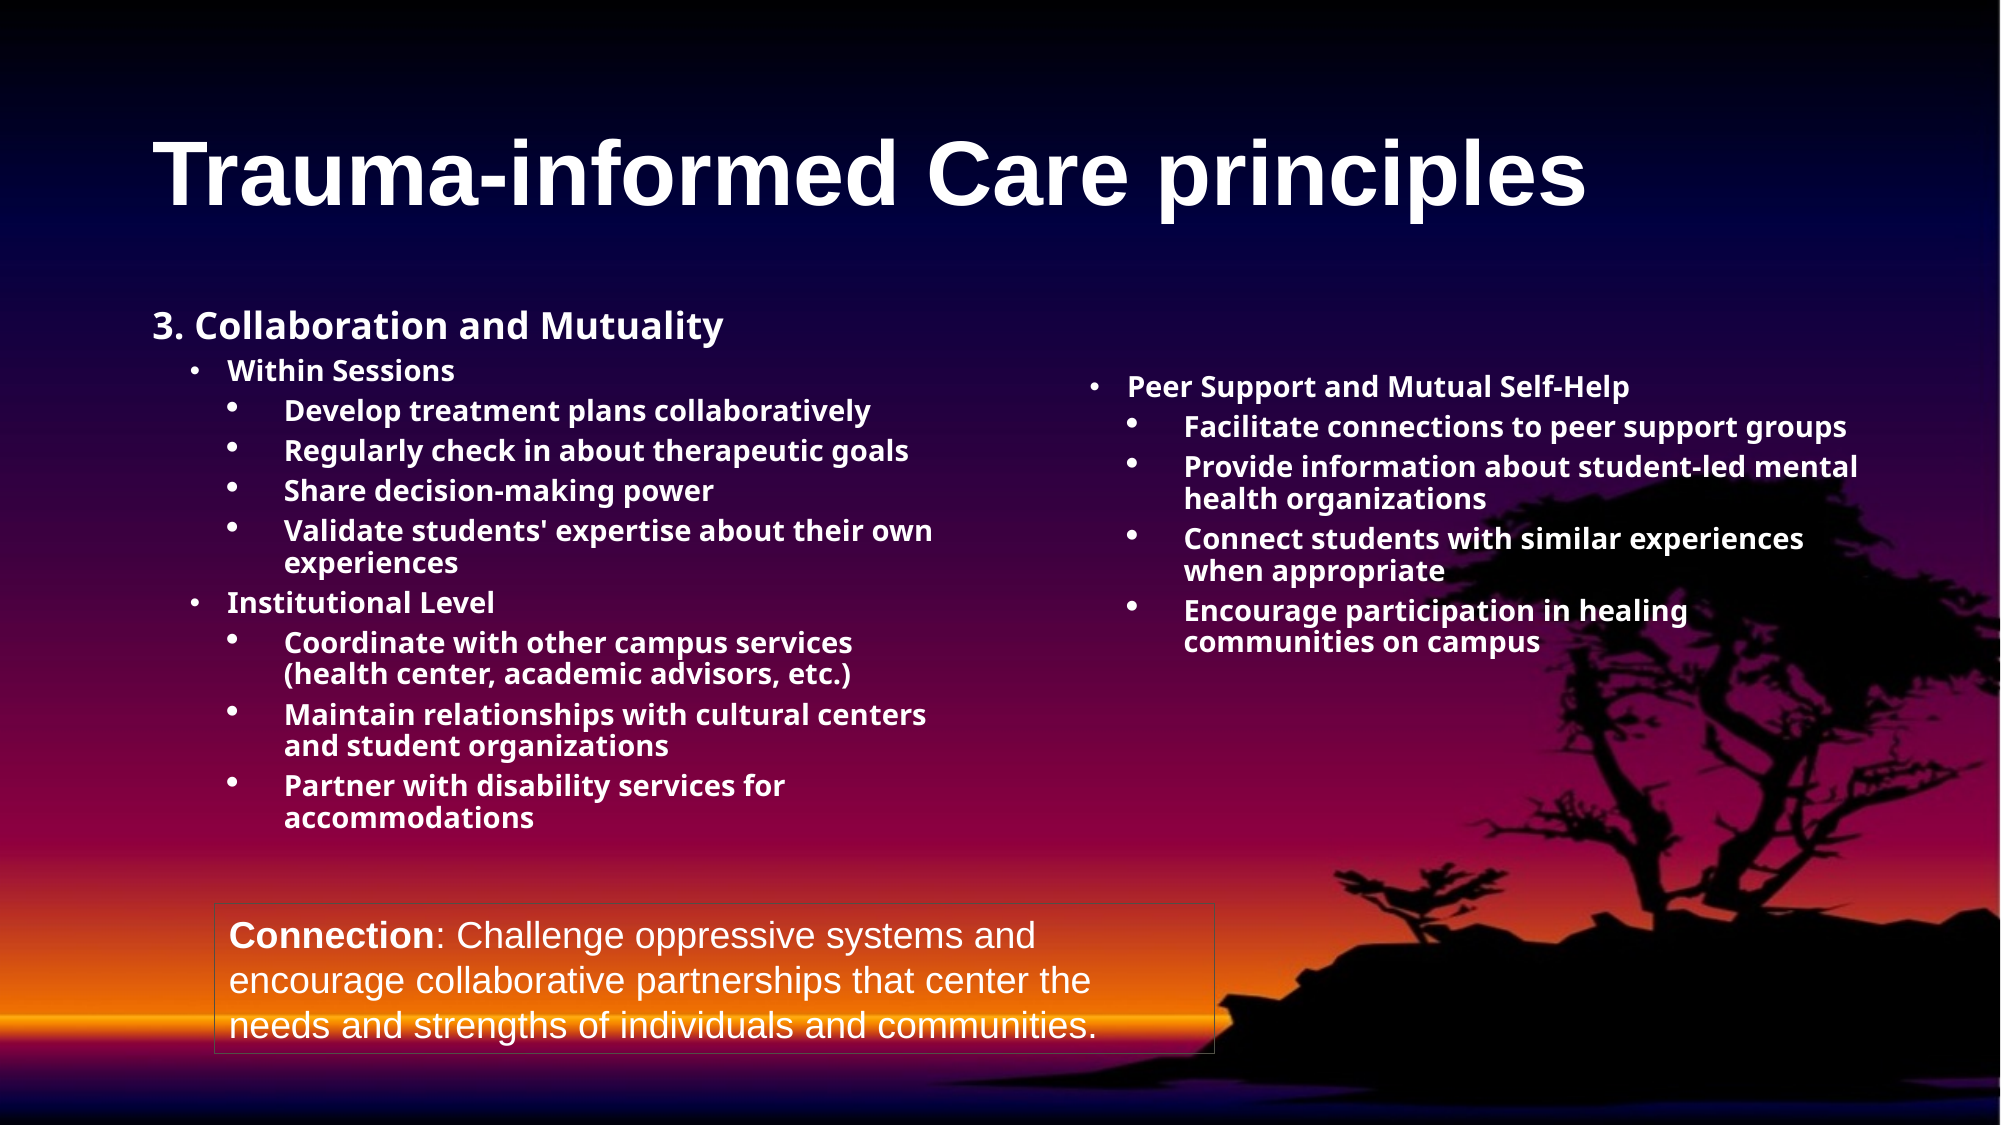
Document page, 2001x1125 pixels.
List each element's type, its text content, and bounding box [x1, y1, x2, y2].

list 3. Collaboration and Mutuality Within Sessions Develop treatment plans collaboratively Regularly check in about therapeutic goals Share decision-making power Validate students' expertise about their own experiences Institutional Level Coordinate with other campus services (health center, academic advisors, etc.) Maintain relationships with cultural centers and student organizations Partner with disability services for accommodations [137, 299, 978, 1014]
title Trauma-informed Care principles [137, 59, 1863, 278]
picture [0, 0, 2001, 1125]
text_box Connection: Challenge oppressive systems and encourage collaborative partnerships that center the needs and strengths of individuals and communities. [214, 903, 1215, 1054]
text_box Peer Support and Mutual Self-Help Facilitate connections to peer support groups Provide information about student-led mental health organizations Connect students with similar experiences when appropriate Encourage participation in healing communities on campus [1037, 364, 1878, 852]
